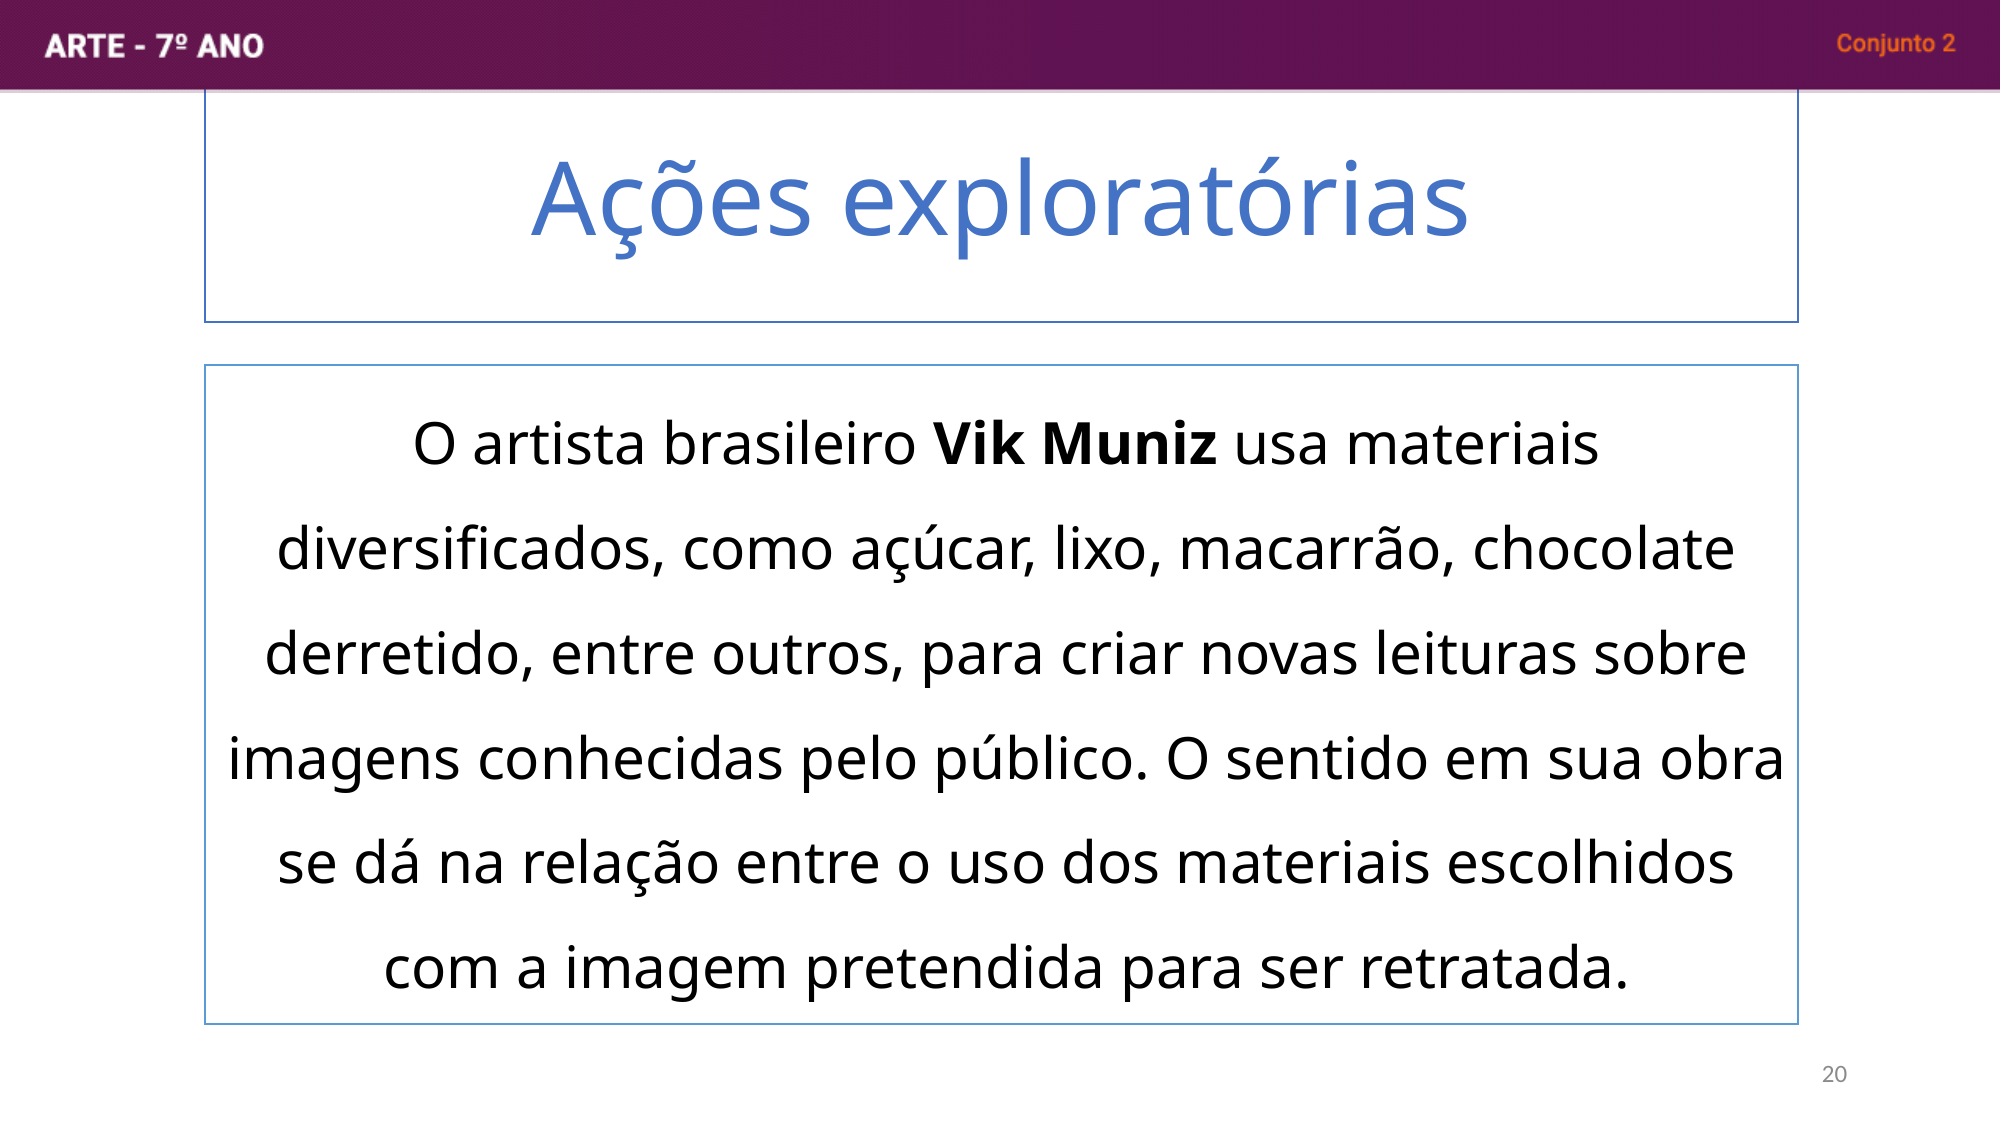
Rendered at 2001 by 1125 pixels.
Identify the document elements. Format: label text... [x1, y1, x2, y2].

text_box Ações exploratórias [204, 93, 1799, 323]
picture [0, 0, 2000, 93]
slide_number 20 [1412, 1042, 1863, 1103]
text_box O artista brasileiro Vik Muniz usa materiais diversificados, como açúcar, lixo, macarrão, chocolate derretido, entre outros, para criar novas leituras sobre imagens conhecidas pelo público. O sentido em sua obra se dá na relação entre o uso dos materiais escolhidos com a imagem pretendida para ser retratada. [204, 364, 1799, 1025]
